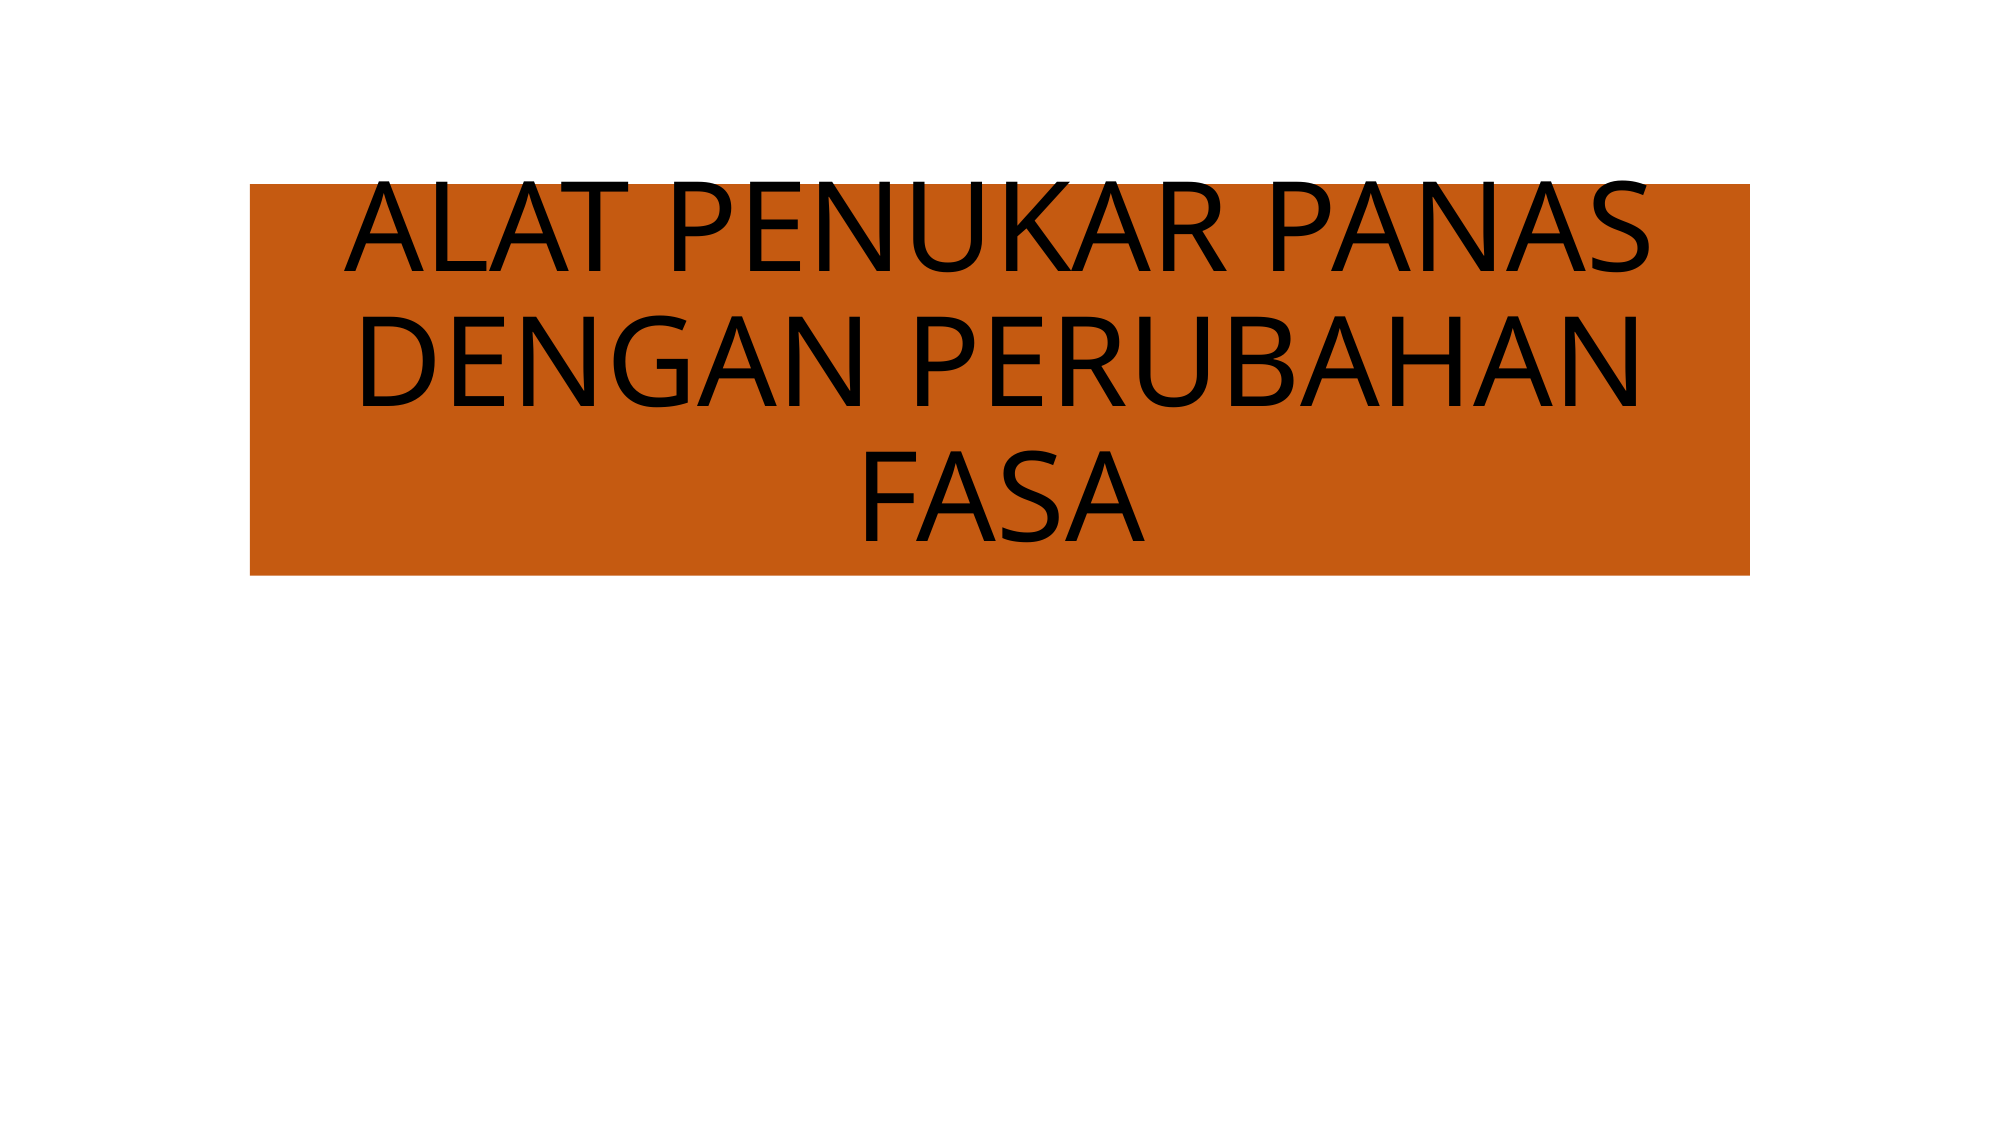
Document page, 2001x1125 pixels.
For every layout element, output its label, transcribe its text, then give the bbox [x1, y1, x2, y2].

title ALAT PENUKAR PANAS DENGAN PERUBAHAN FASA [249, 184, 1750, 576]
